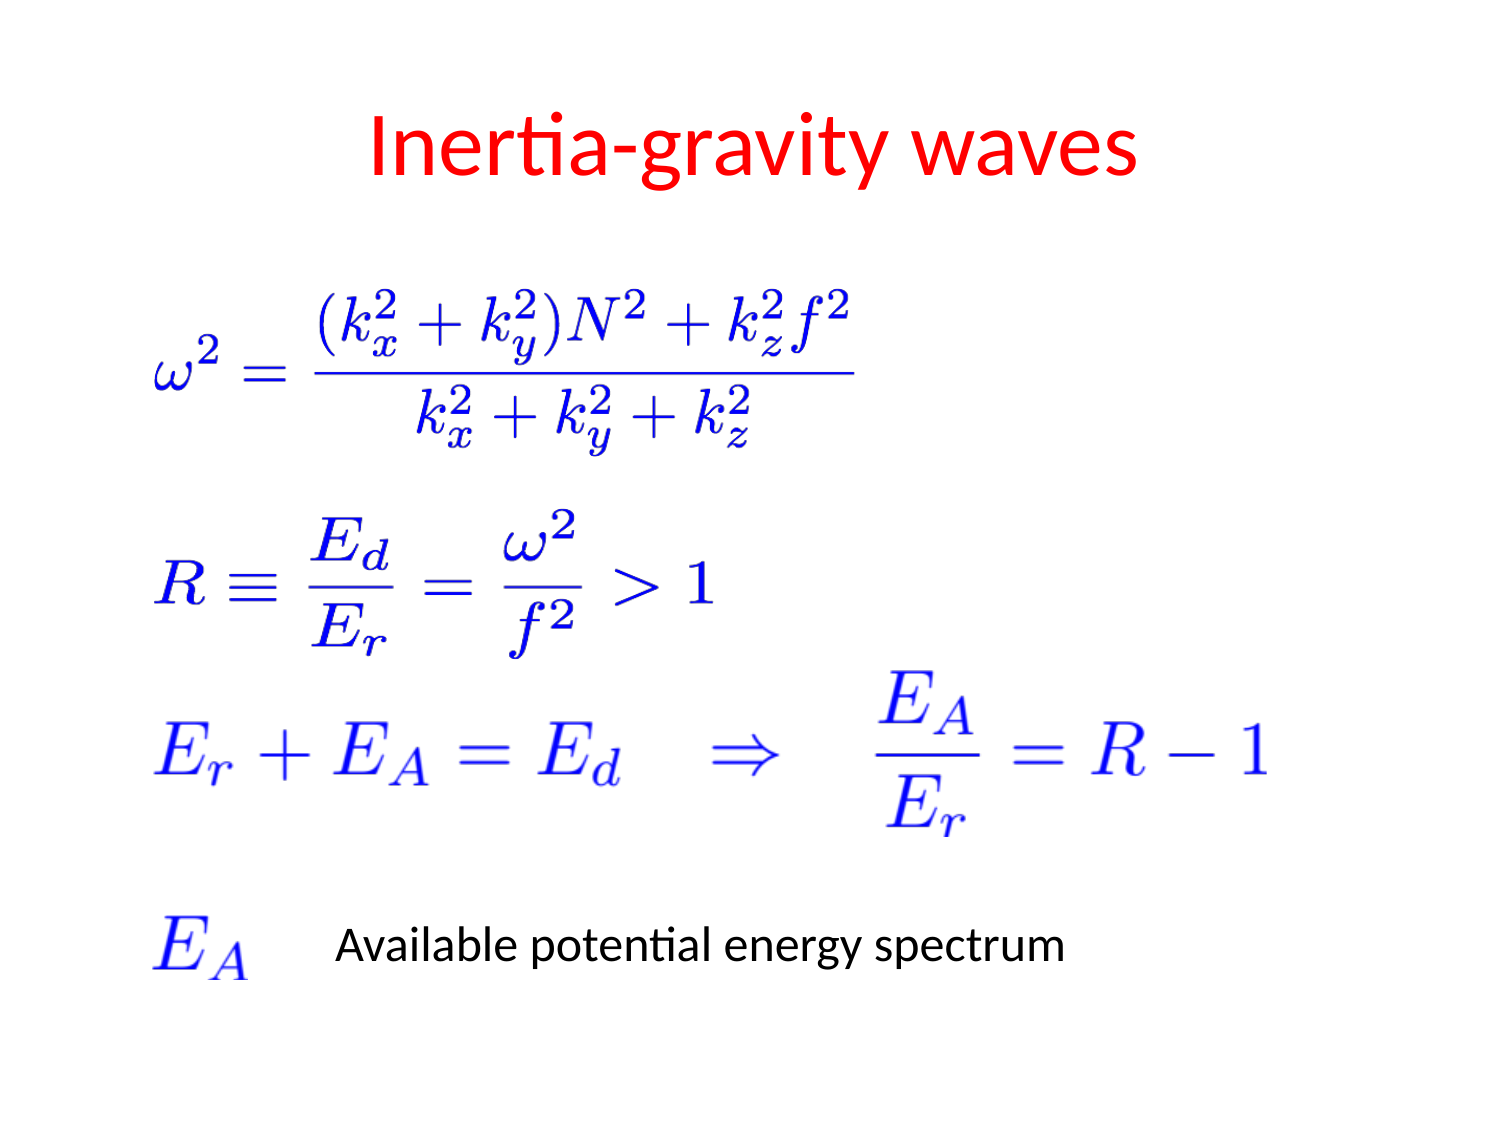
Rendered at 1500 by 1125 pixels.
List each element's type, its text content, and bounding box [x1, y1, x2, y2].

picture [151, 914, 249, 980]
picture [154, 287, 855, 457]
text_box Available potential energy spectrum [320, 903, 1082, 979]
picture [154, 507, 715, 661]
title Inertia-gravity waves [79, 45, 1429, 233]
picture [151, 669, 1267, 837]
